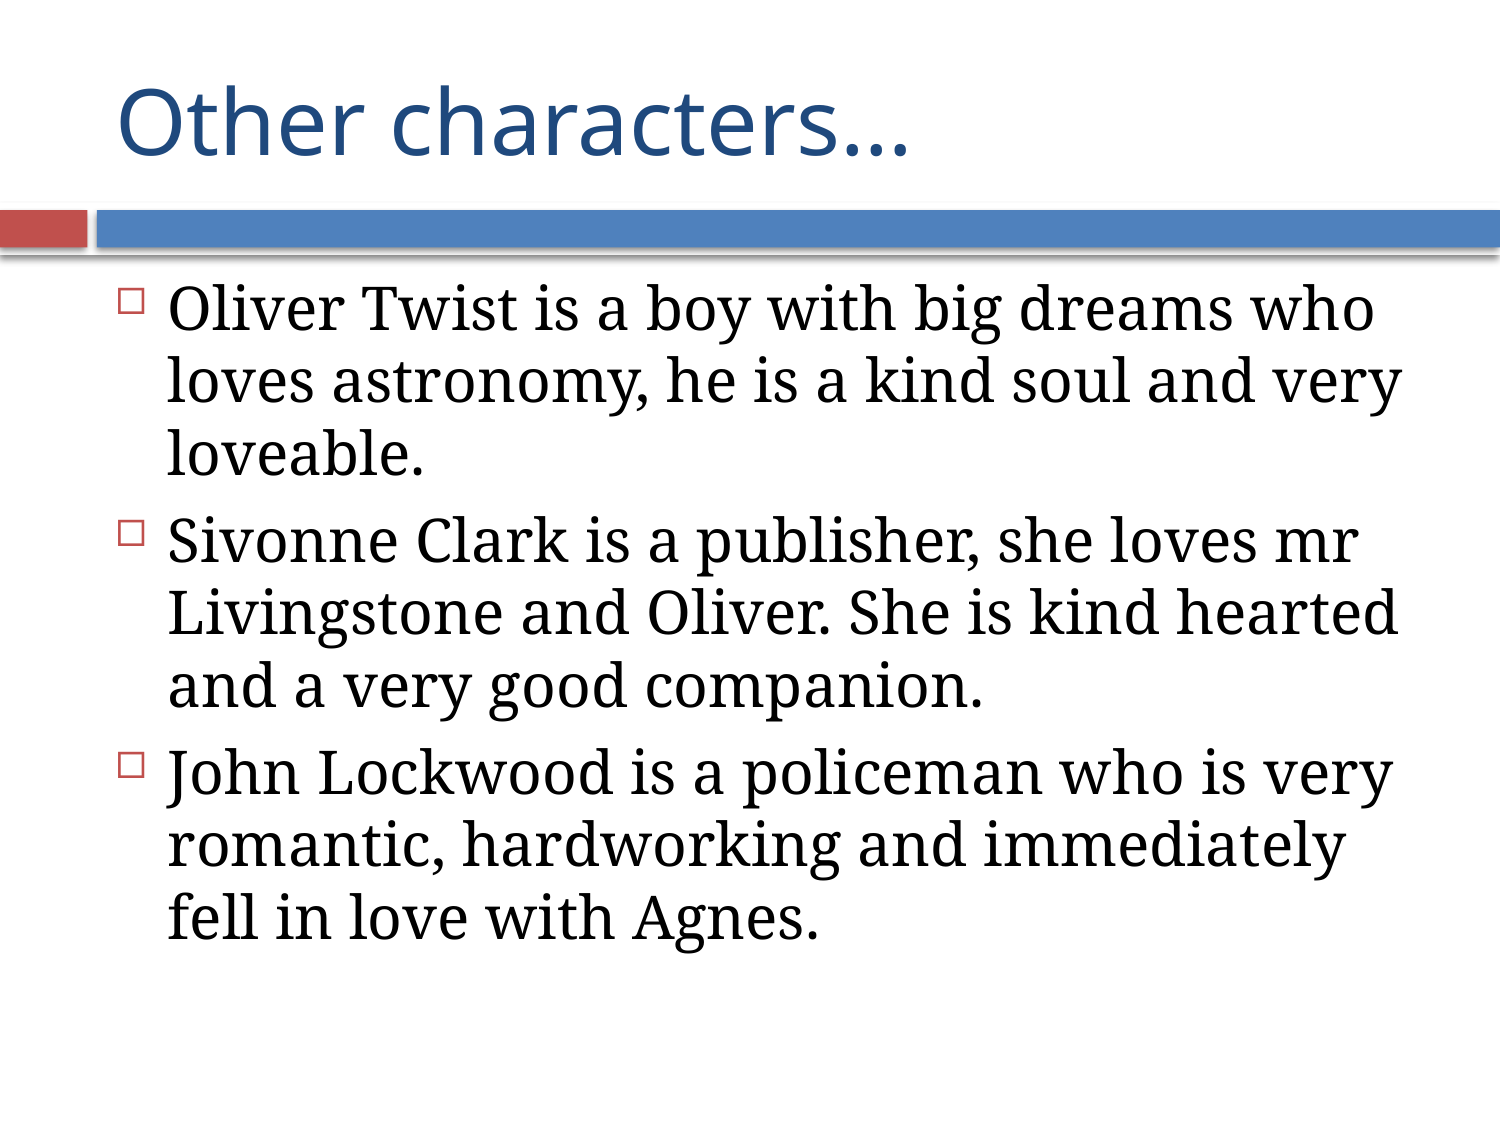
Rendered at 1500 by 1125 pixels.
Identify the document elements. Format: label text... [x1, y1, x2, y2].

list Oliver Twist is a boy with big dreams who loves astronomy, he is a kind soul and very loveable. Sivonne Clark is a publisher, she loves mr Livingstone and Oliver. She is kind hearted and a very good companion. John Lockwood is a policeman who is very romantic, hardworking and immediately fell in love with Agnes. [100, 262, 1438, 1000]
title Other characters… [100, 37, 1438, 200]
